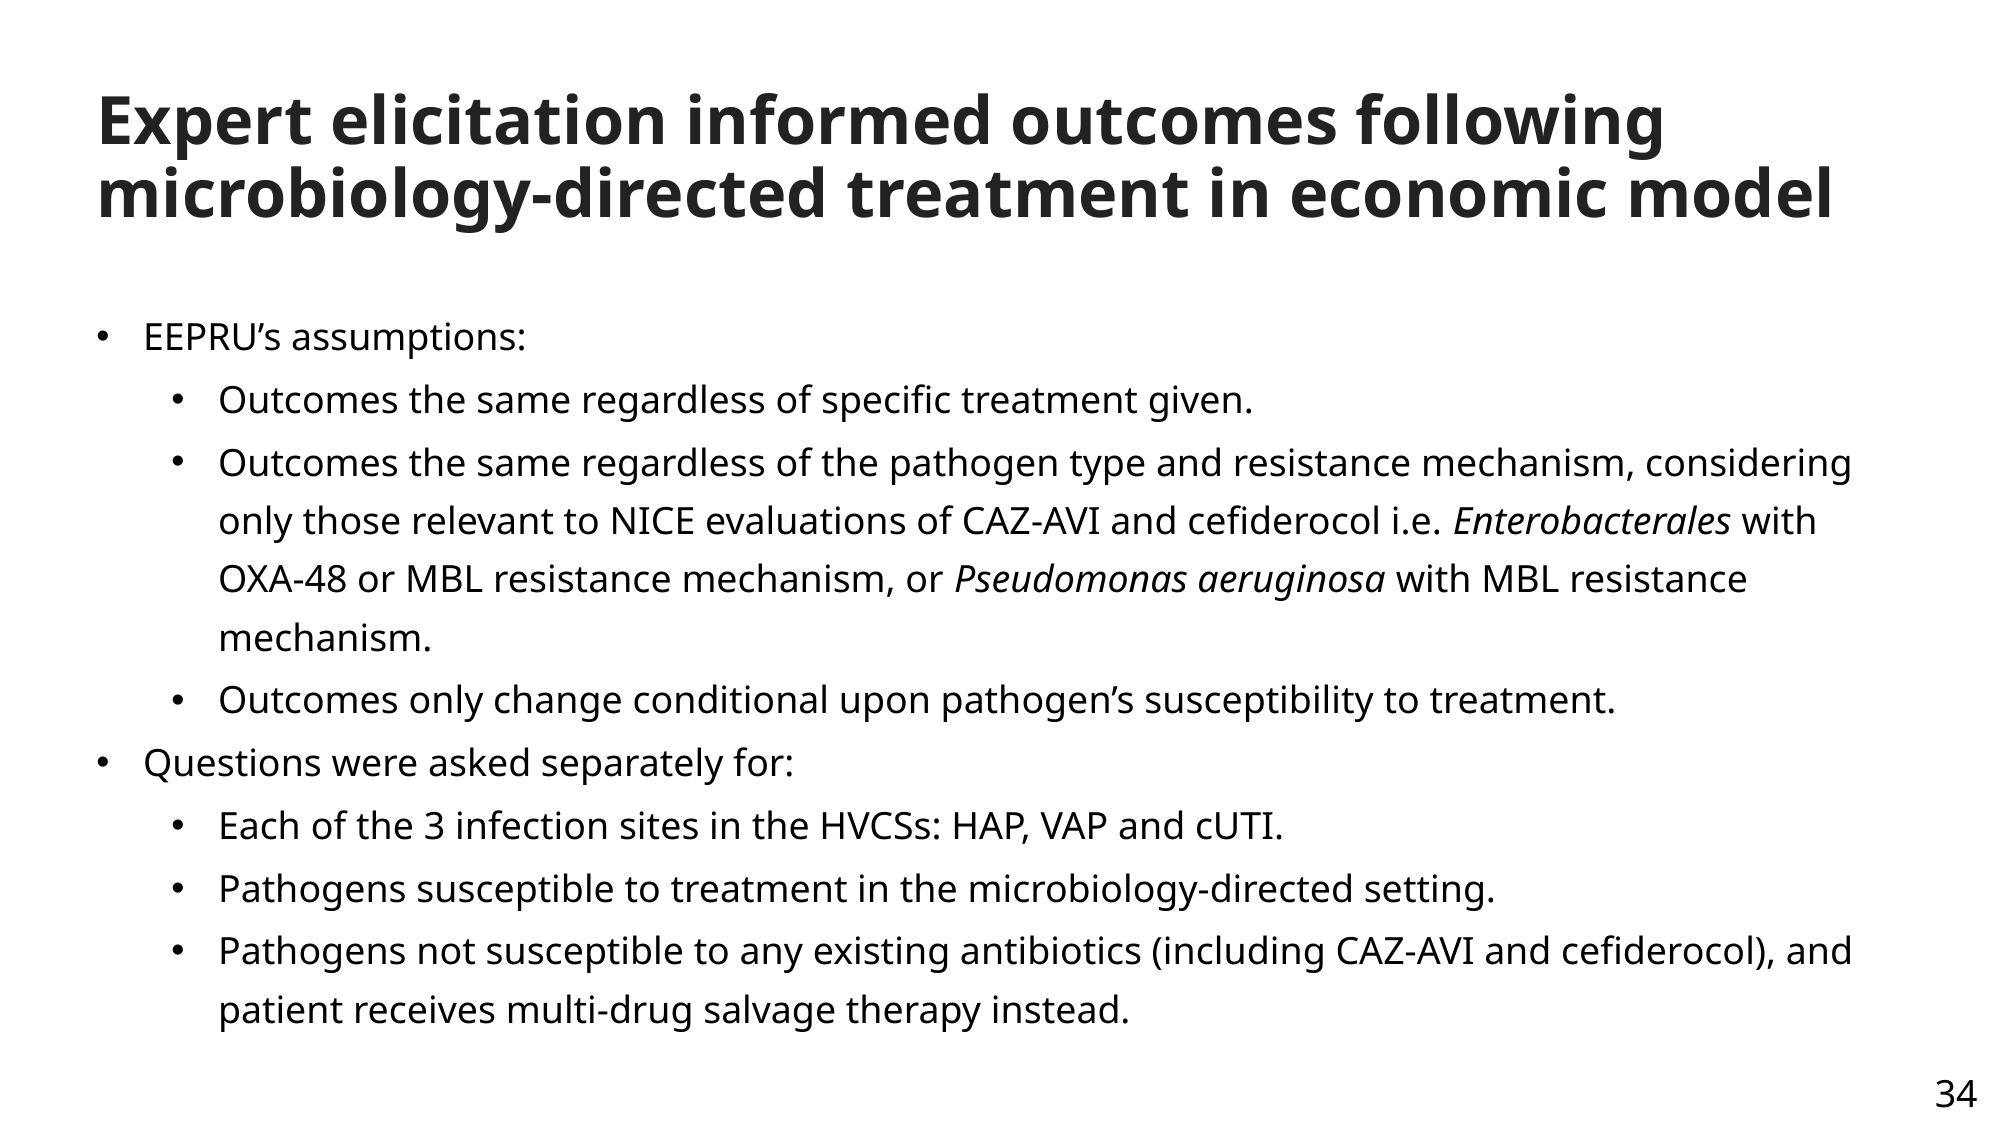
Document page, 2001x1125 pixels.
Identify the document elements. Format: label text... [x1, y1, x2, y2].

title Expert elicitation informed outcomes following microbiology-directed treatment in economic model [81, 79, 1899, 290]
subtitle EEPRU’s assumptions: Outcomes the same regardless of specific treatment given. Outcomes the same regardless of the pathogen type and resistance mechanism, considering only those relevant to NICE evaluations of CAZ-AVI and cefiderocol i.e. Enterobacterales with OXA-48 or MBL resistance mechanism, or Pseudomonas aeruginosa with MBL resistance mechanism. Outcomes only change conditional upon pathogen’s susceptibility to treatment. Questions were asked separately for: Each of the 3 infection sites in the HVCSs: HAP, VAP and cUTI. Pathogens susceptible to treatment in the microbiology-directed setting. Pathogens not susceptible to any existing antibiotics (including CAZ-AVI and cefiderocol), and patient receives multi-drug salvage therapy instead. [81, 292, 1899, 996]
